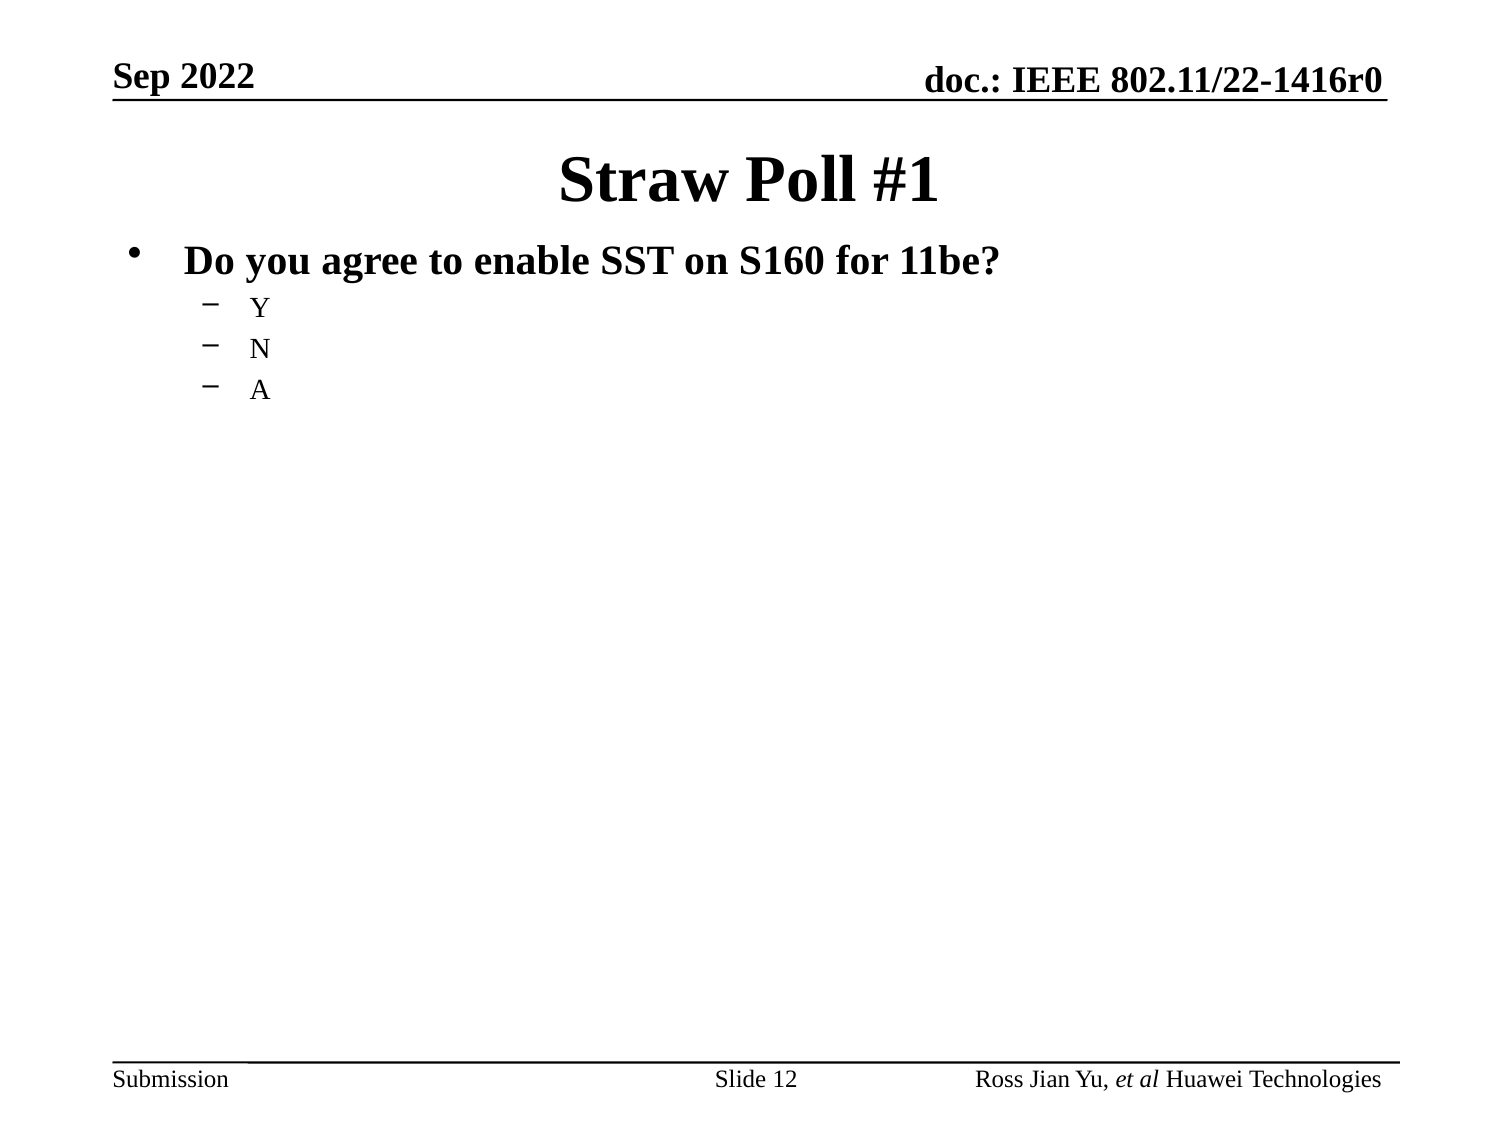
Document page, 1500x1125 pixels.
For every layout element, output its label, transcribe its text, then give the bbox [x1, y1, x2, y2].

slide_number Slide 12 [712, 1061, 800, 1093]
list Do you agree to enable SST on S160 for 11be? Y N A [112, 224, 1451, 1001]
title Straw Poll #1 [112, 87, 1388, 224]
